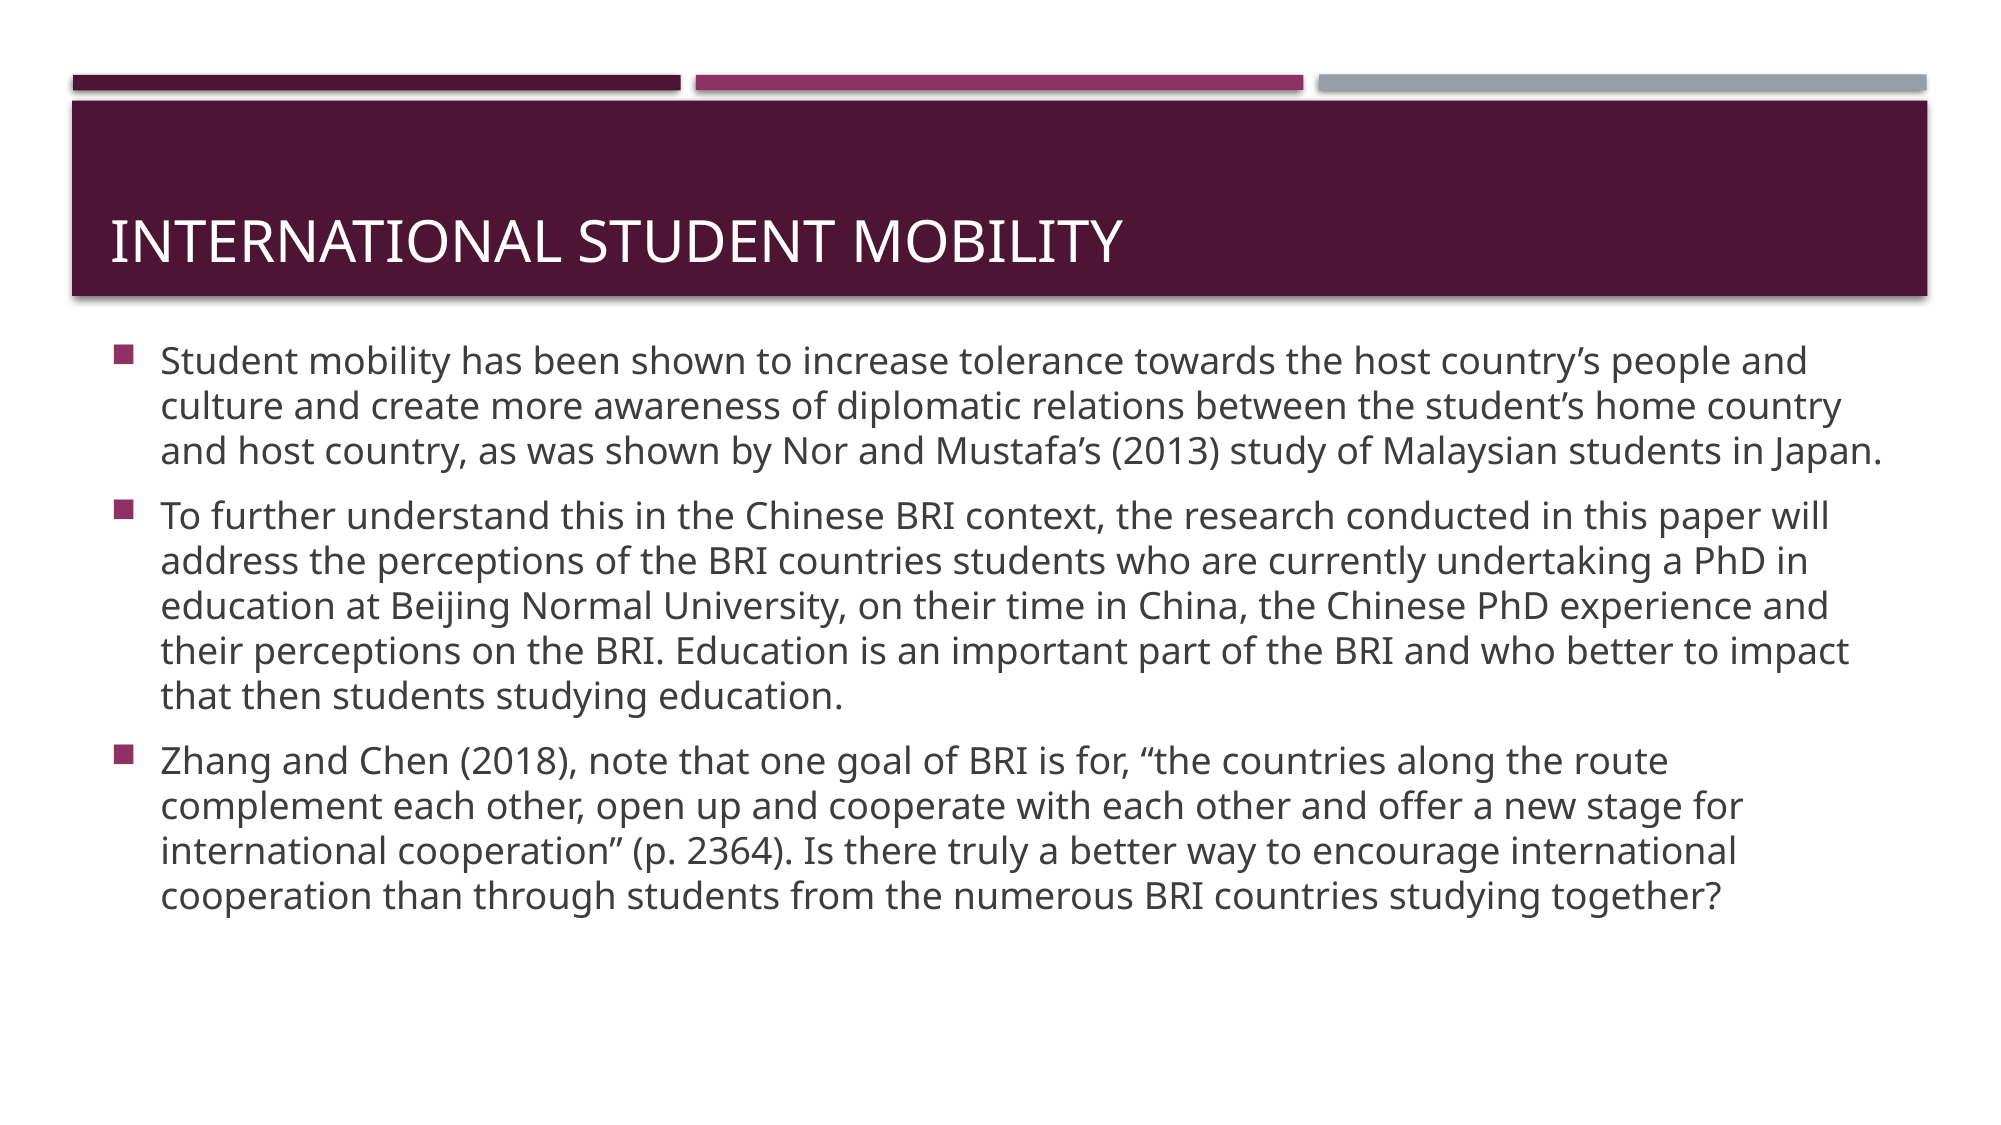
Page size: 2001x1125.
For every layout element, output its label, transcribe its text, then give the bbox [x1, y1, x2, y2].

list Student mobility has been shown to increase tolerance towards the host country’s people and culture and create more awareness of diplomatic relations between the student’s home country and host country, as was shown by Nor and Mustafa’s (2013) study of Malaysian students in Japan. To further understand this in the Chinese BRI context, the research conducted in this paper will address the perceptions of the BRI countries students who are currently undertaking a PhD in education at Beijing Normal University, on their time in China, the Chinese PhD experience and their perceptions on the BRI. Education is an important part of the BRI and who better to impact that then students studying education. Zhang and Chen (2018), note that one goal of BRI is for, “the countries along the route complement each other, open up and cooperate with each other and offer a new stage for international cooperation” (p. 2364). Is there truly a better way to encourage international cooperation than through students from the numerous BRI countries studying together? [95, 357, 1905, 962]
title international STUDENT MOBILITY [95, 115, 1905, 282]
